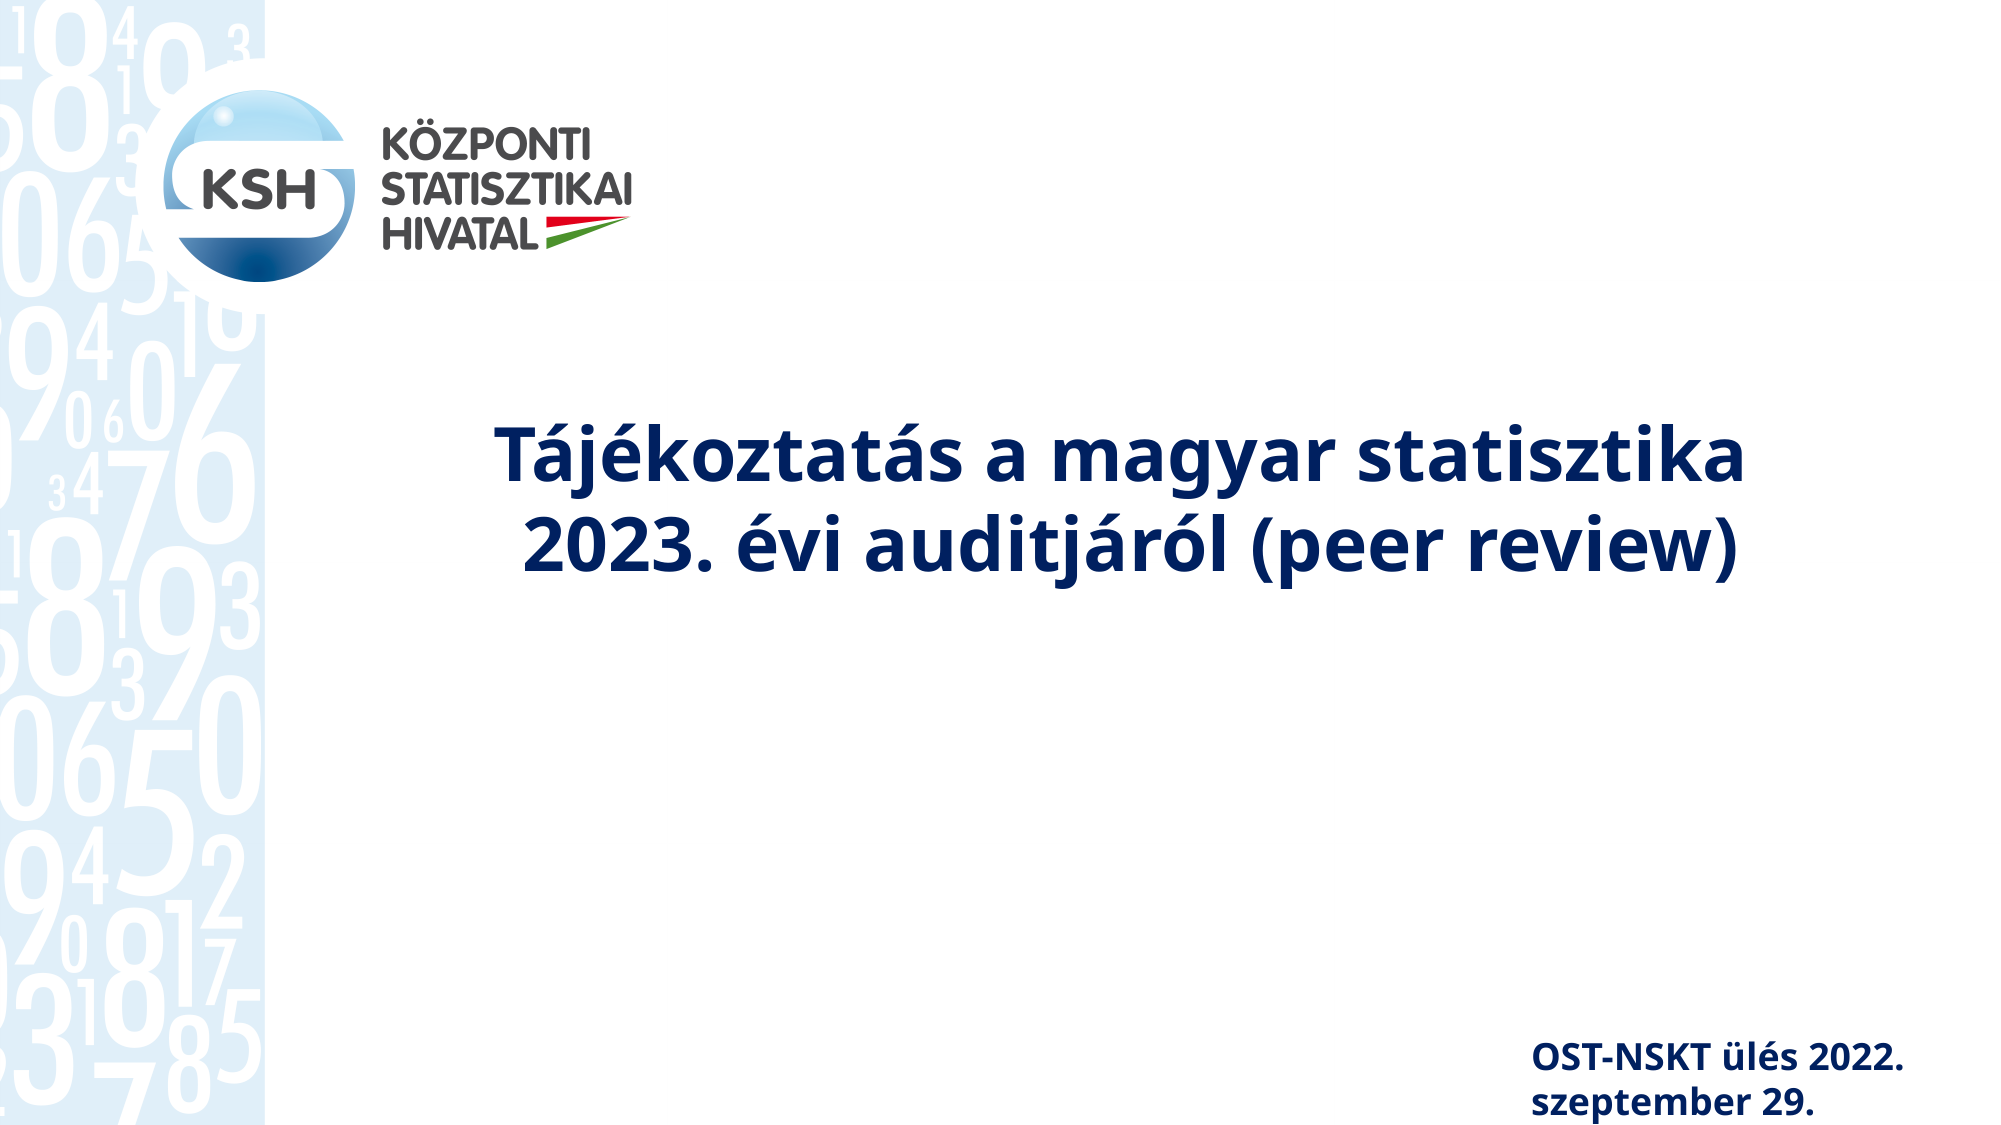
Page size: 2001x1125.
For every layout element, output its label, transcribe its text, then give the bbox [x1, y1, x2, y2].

text_box Tájékoztatás a magyar statisztika 2023. évi auditjáról (peer review) [262, 398, 2000, 594]
picture [0, 0, 2001, 1125]
text_box OST-NSKT ülés 2022. szeptember 29. [1516, 1025, 1971, 1125]
